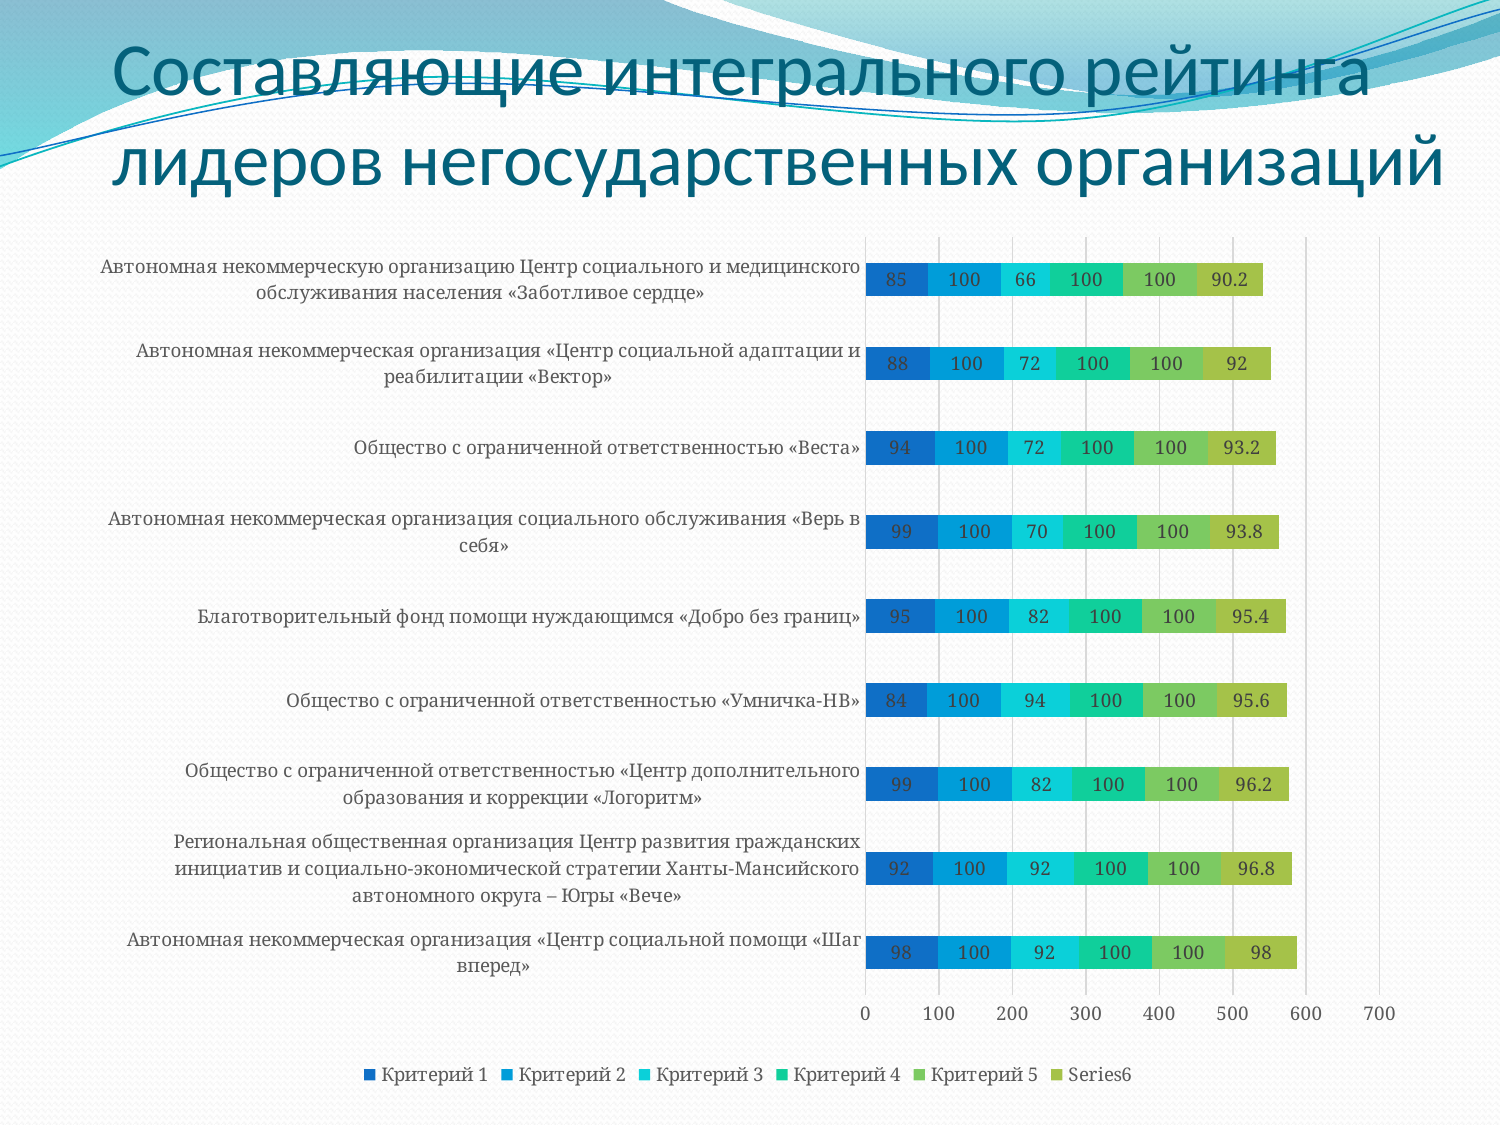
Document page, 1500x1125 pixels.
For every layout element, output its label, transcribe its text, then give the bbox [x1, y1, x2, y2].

chart [72, 219, 1424, 1095]
title Составляющие интегрального рейтинга лидеров негосударственных организаций [112, 54, 1463, 201]
